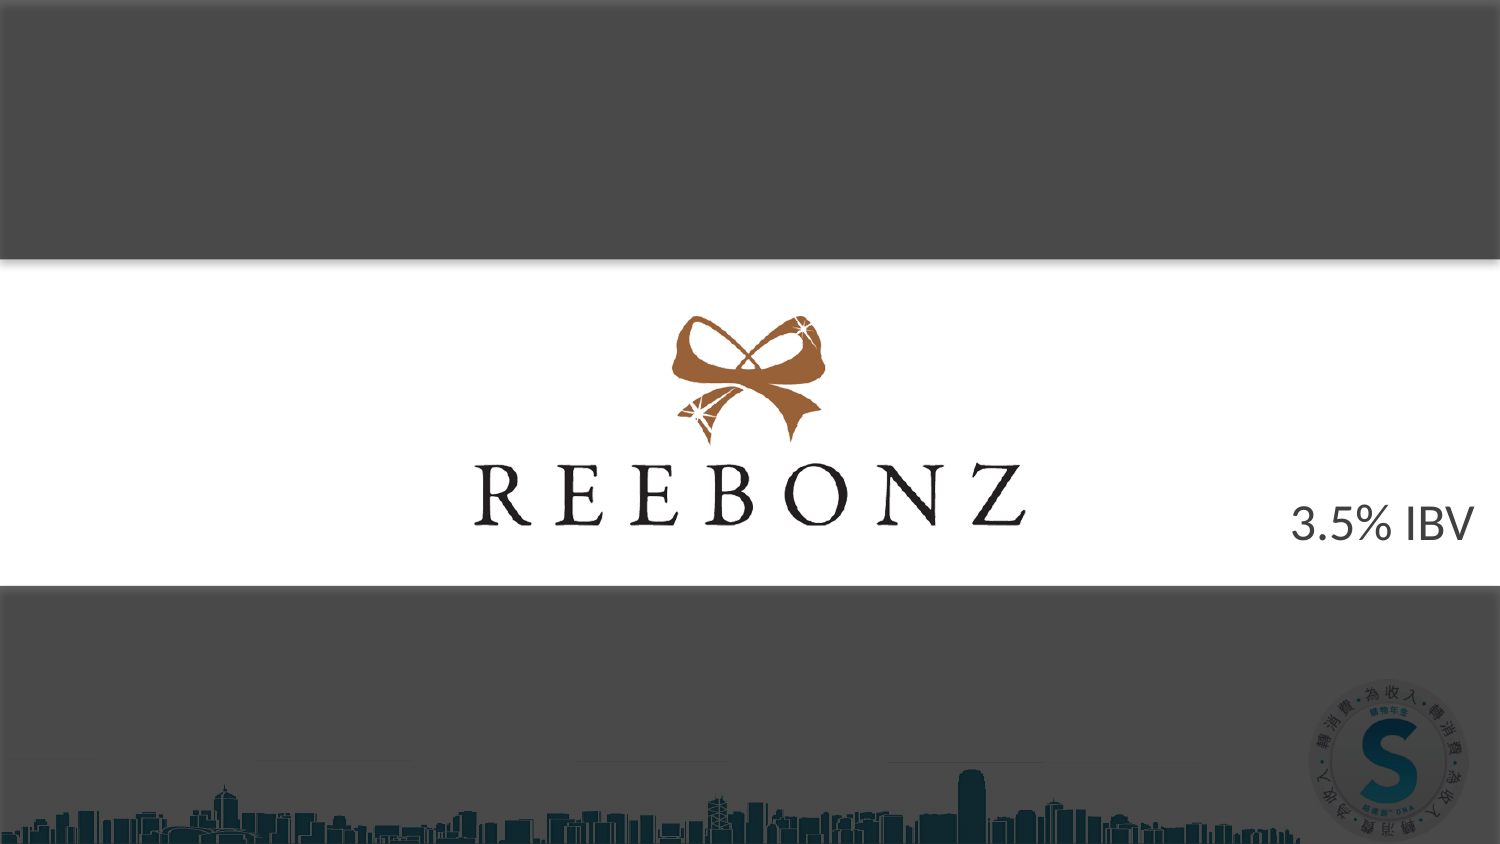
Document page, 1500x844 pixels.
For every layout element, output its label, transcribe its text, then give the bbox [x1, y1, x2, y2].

picture [465, 296, 1035, 545]
title 3.5% IBV [1275, 481, 1500, 622]
text_box [0, 584, 1500, 844]
text_box [0, 0, 1500, 261]
